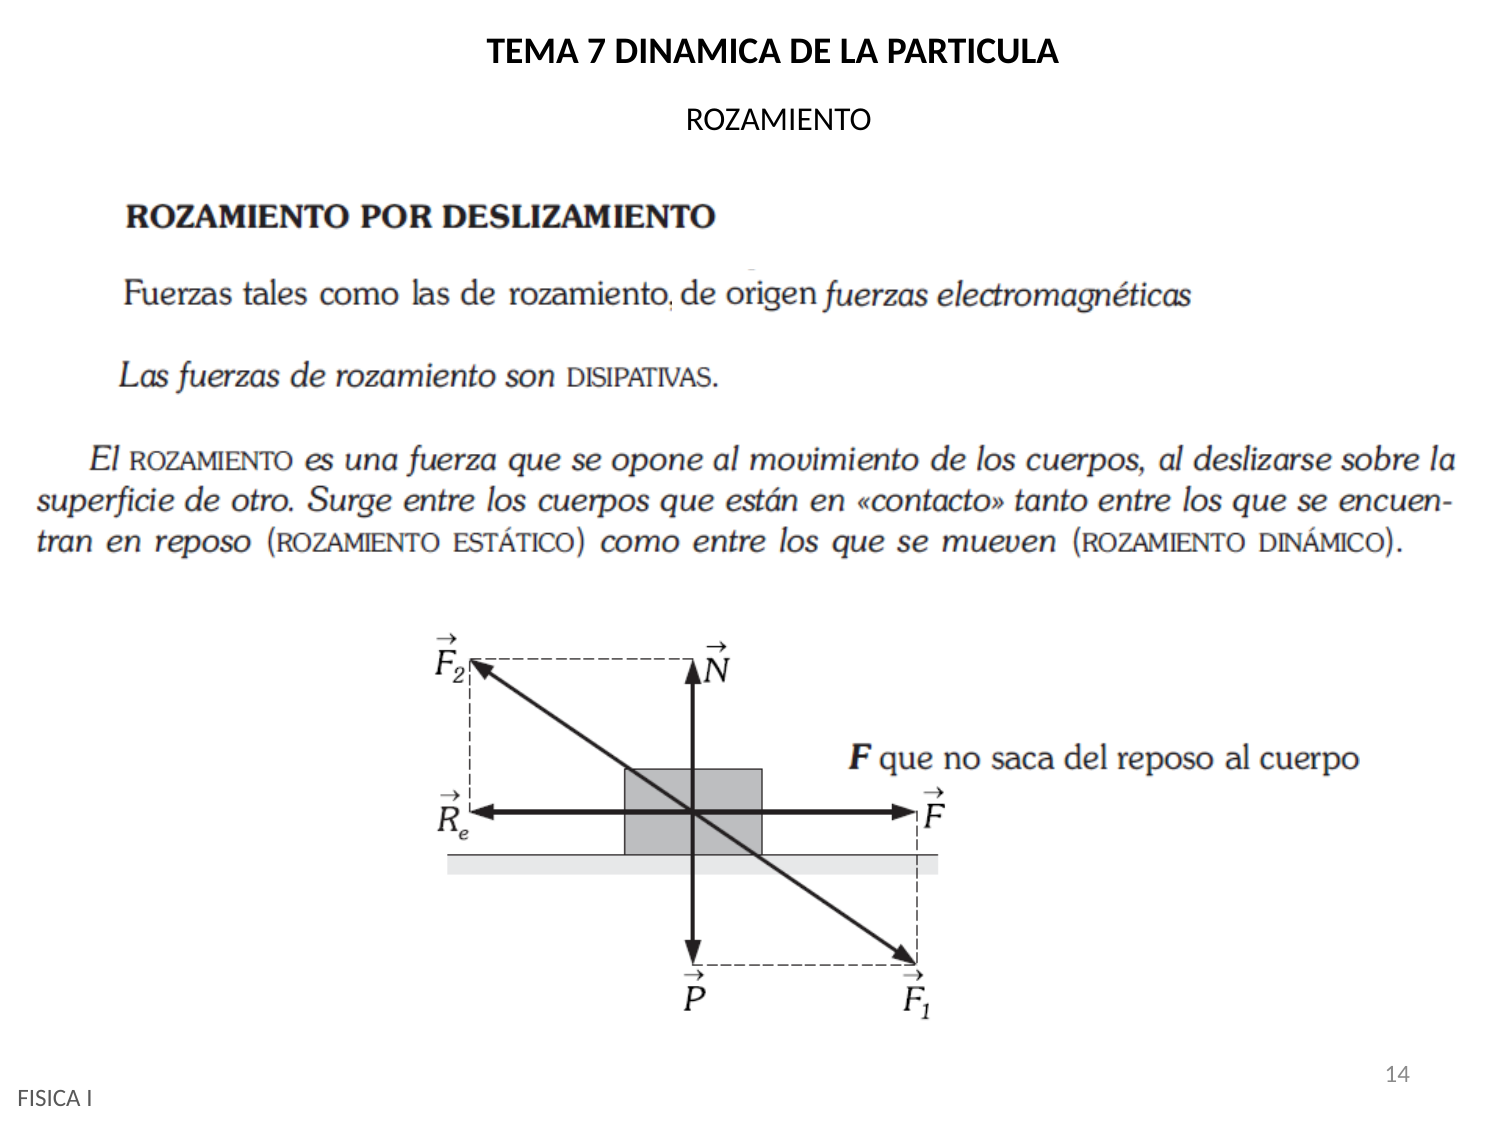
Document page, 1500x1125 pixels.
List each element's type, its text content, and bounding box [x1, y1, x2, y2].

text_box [36, 431, 1464, 563]
slide_number 14 [1074, 1042, 1425, 1103]
picture [112, 353, 722, 395]
subtitle ROZAMIENTO [253, 90, 1304, 149]
footer FISICA I [0, 1068, 111, 1125]
picture [123, 198, 724, 237]
title TEMA 7 DINAMICA DE LA PARTICULA [135, 7, 1411, 90]
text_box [121, 269, 1195, 319]
picture [423, 623, 1360, 1034]
